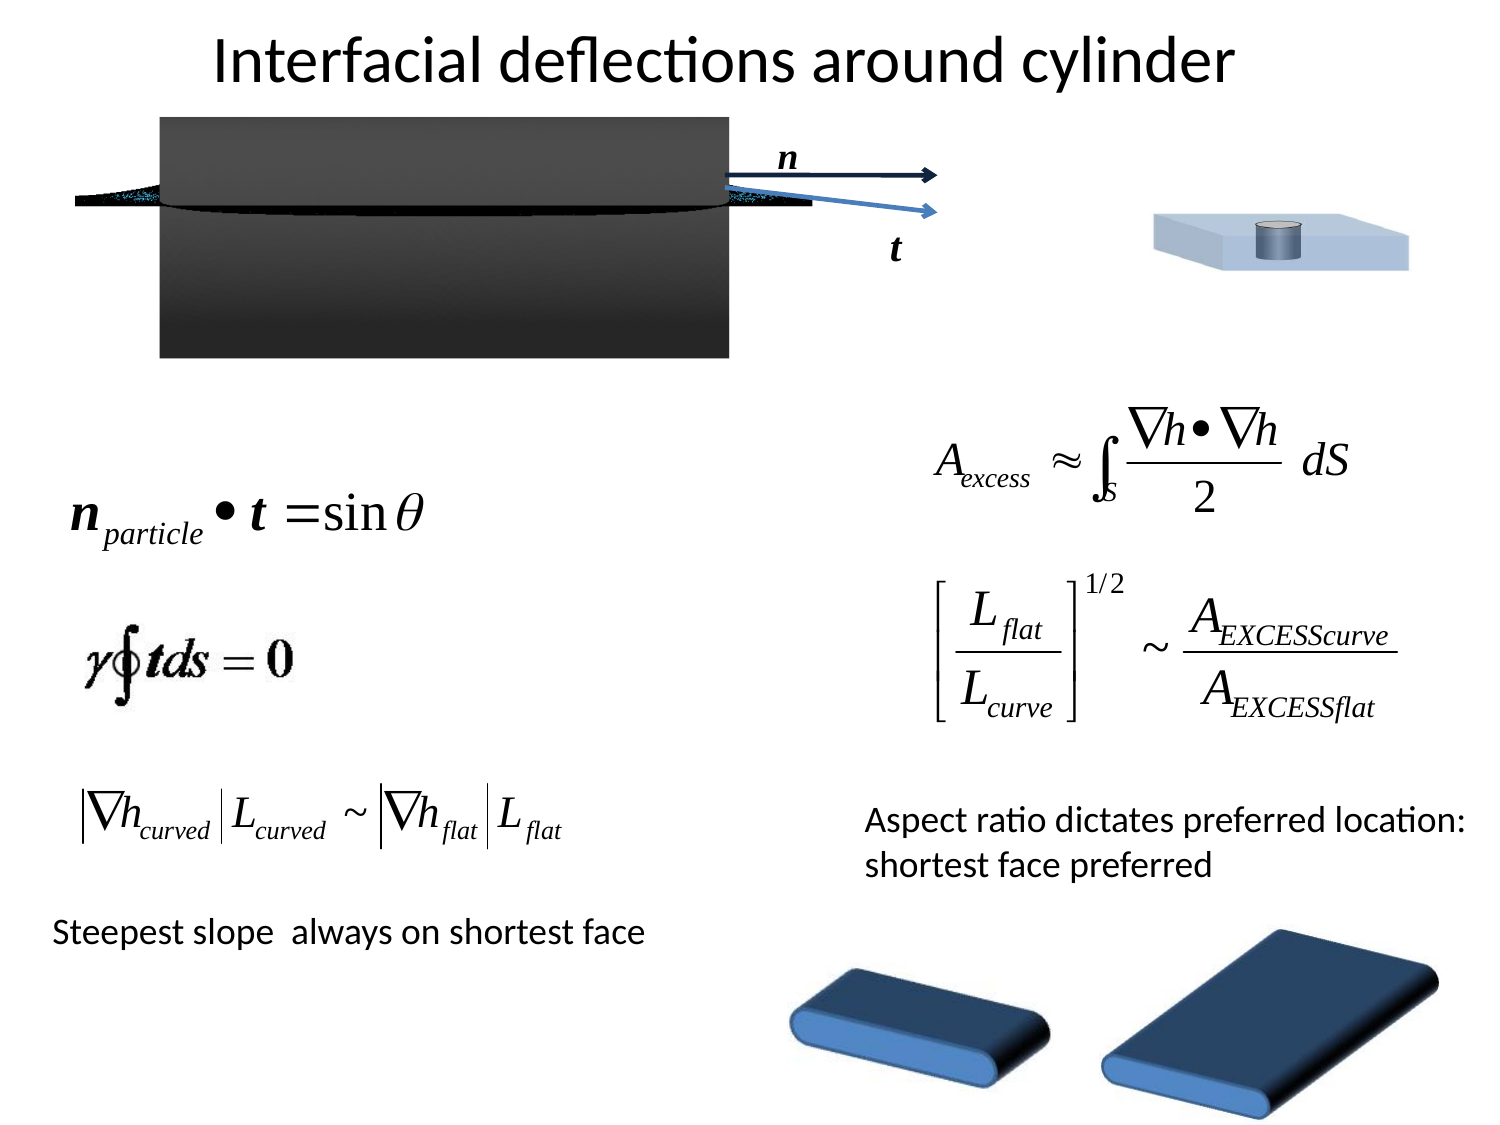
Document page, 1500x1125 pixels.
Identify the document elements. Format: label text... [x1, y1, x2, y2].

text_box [924, 399, 1361, 523]
title Interfacial deflections around cylinder [50, 0, 1400, 150]
picture [74, 612, 304, 716]
text_box Aspect ratio dictates preferred location: shortest face preferred [849, 787, 1500, 893]
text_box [62, 474, 438, 563]
picture [1149, 212, 1413, 272]
text_box Steepest slope always on shortest face [37, 899, 700, 960]
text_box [74, 112, 951, 363]
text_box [924, 562, 1407, 734]
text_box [787, 924, 1441, 1125]
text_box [74, 774, 573, 858]
